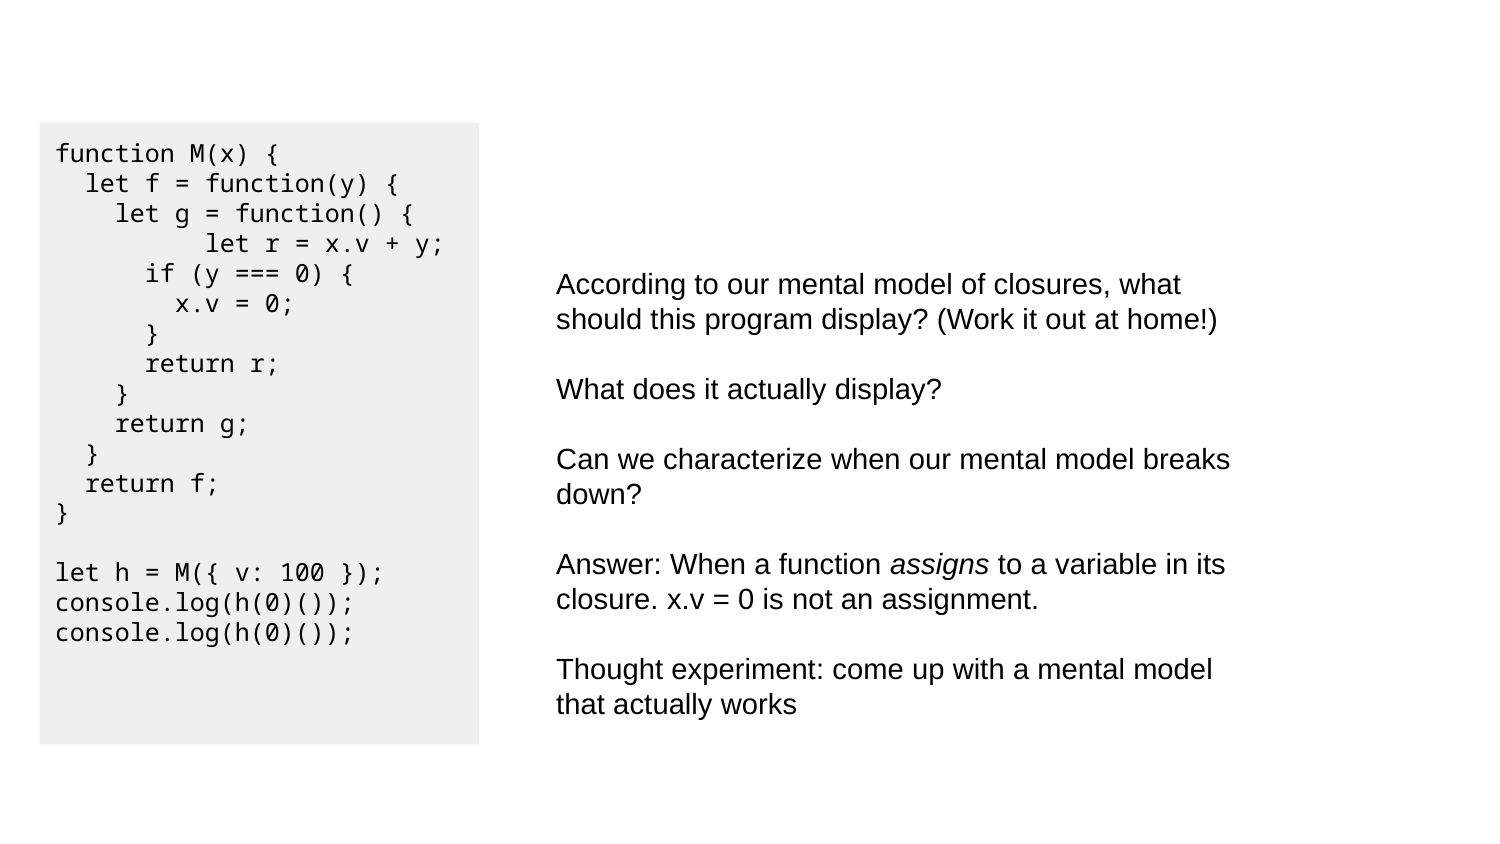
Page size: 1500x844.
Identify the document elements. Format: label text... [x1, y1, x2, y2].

text_box function M(x) { let f = function(y) { let g = function() { let r = x.v + y; if (y === 0) { x.v = 0; } return r; } return g; } return f; } let h = M({ v: 100 }); console.log(h(0)()); console.log(h(0)()); [39, 122, 480, 745]
text_box According to our mental model of closures, what should this program display? (Work it out at home!) What does it actually display? Can we characterize when our mental model breaks down? Answer: When a function assigns to a variable in its closure. x.v = 0 is not an assignment. Thought experiment: come up with a mental model that actually works [541, 250, 1280, 792]
